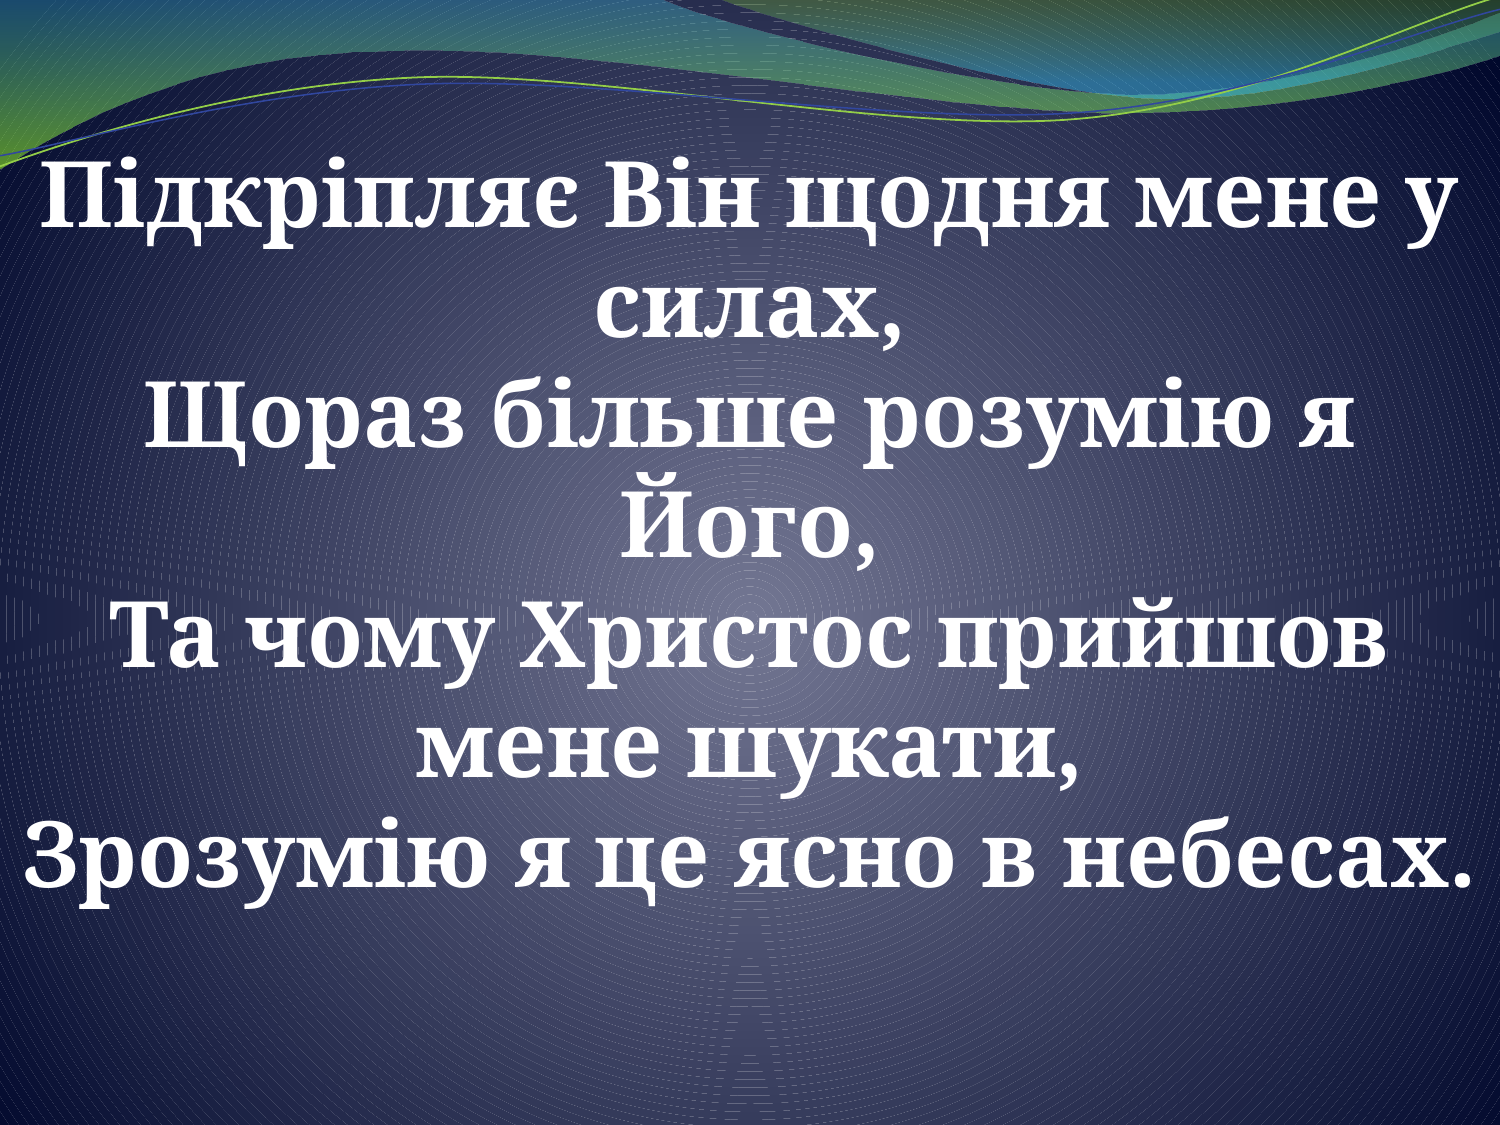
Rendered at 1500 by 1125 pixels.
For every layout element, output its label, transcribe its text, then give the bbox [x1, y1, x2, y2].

list Підкріпляє Він щодня мене у силах, Щораз більше розумію я Його, Та чому Христос прийшов мене шукати, Зрозумію я це ясно в небесах. [0, 0, 1500, 1125]
